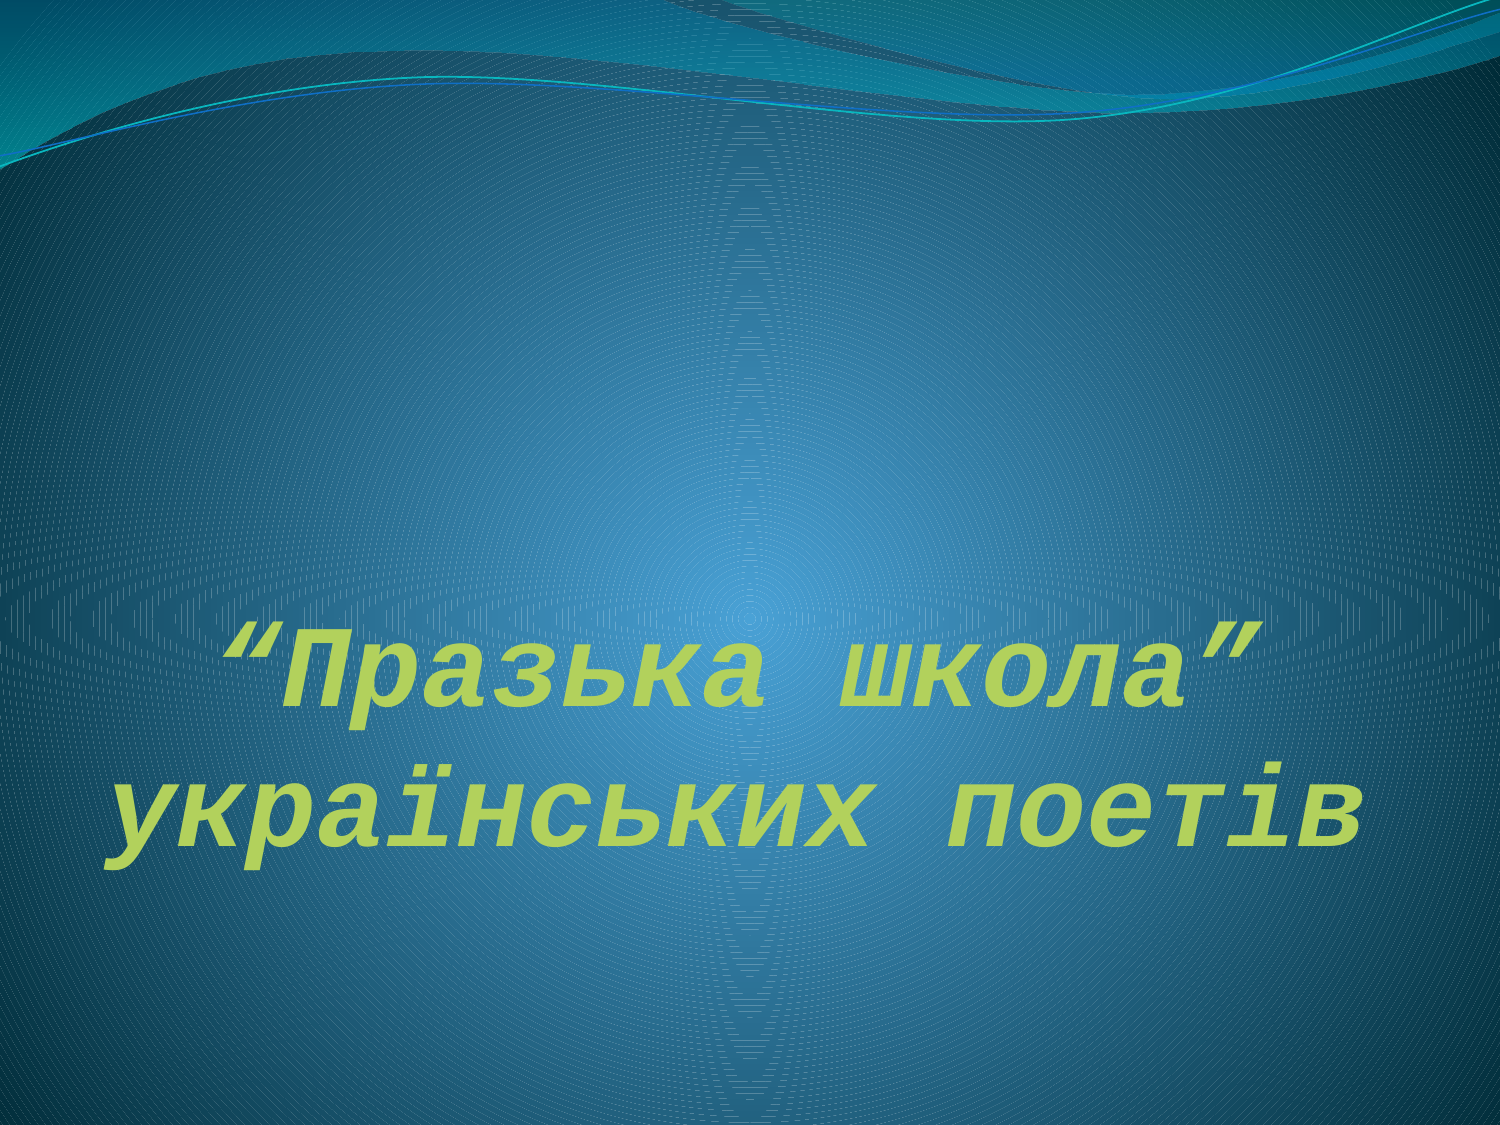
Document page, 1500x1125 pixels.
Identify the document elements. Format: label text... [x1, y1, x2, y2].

title “Празька школа” українських поетів [17, 231, 1458, 870]
